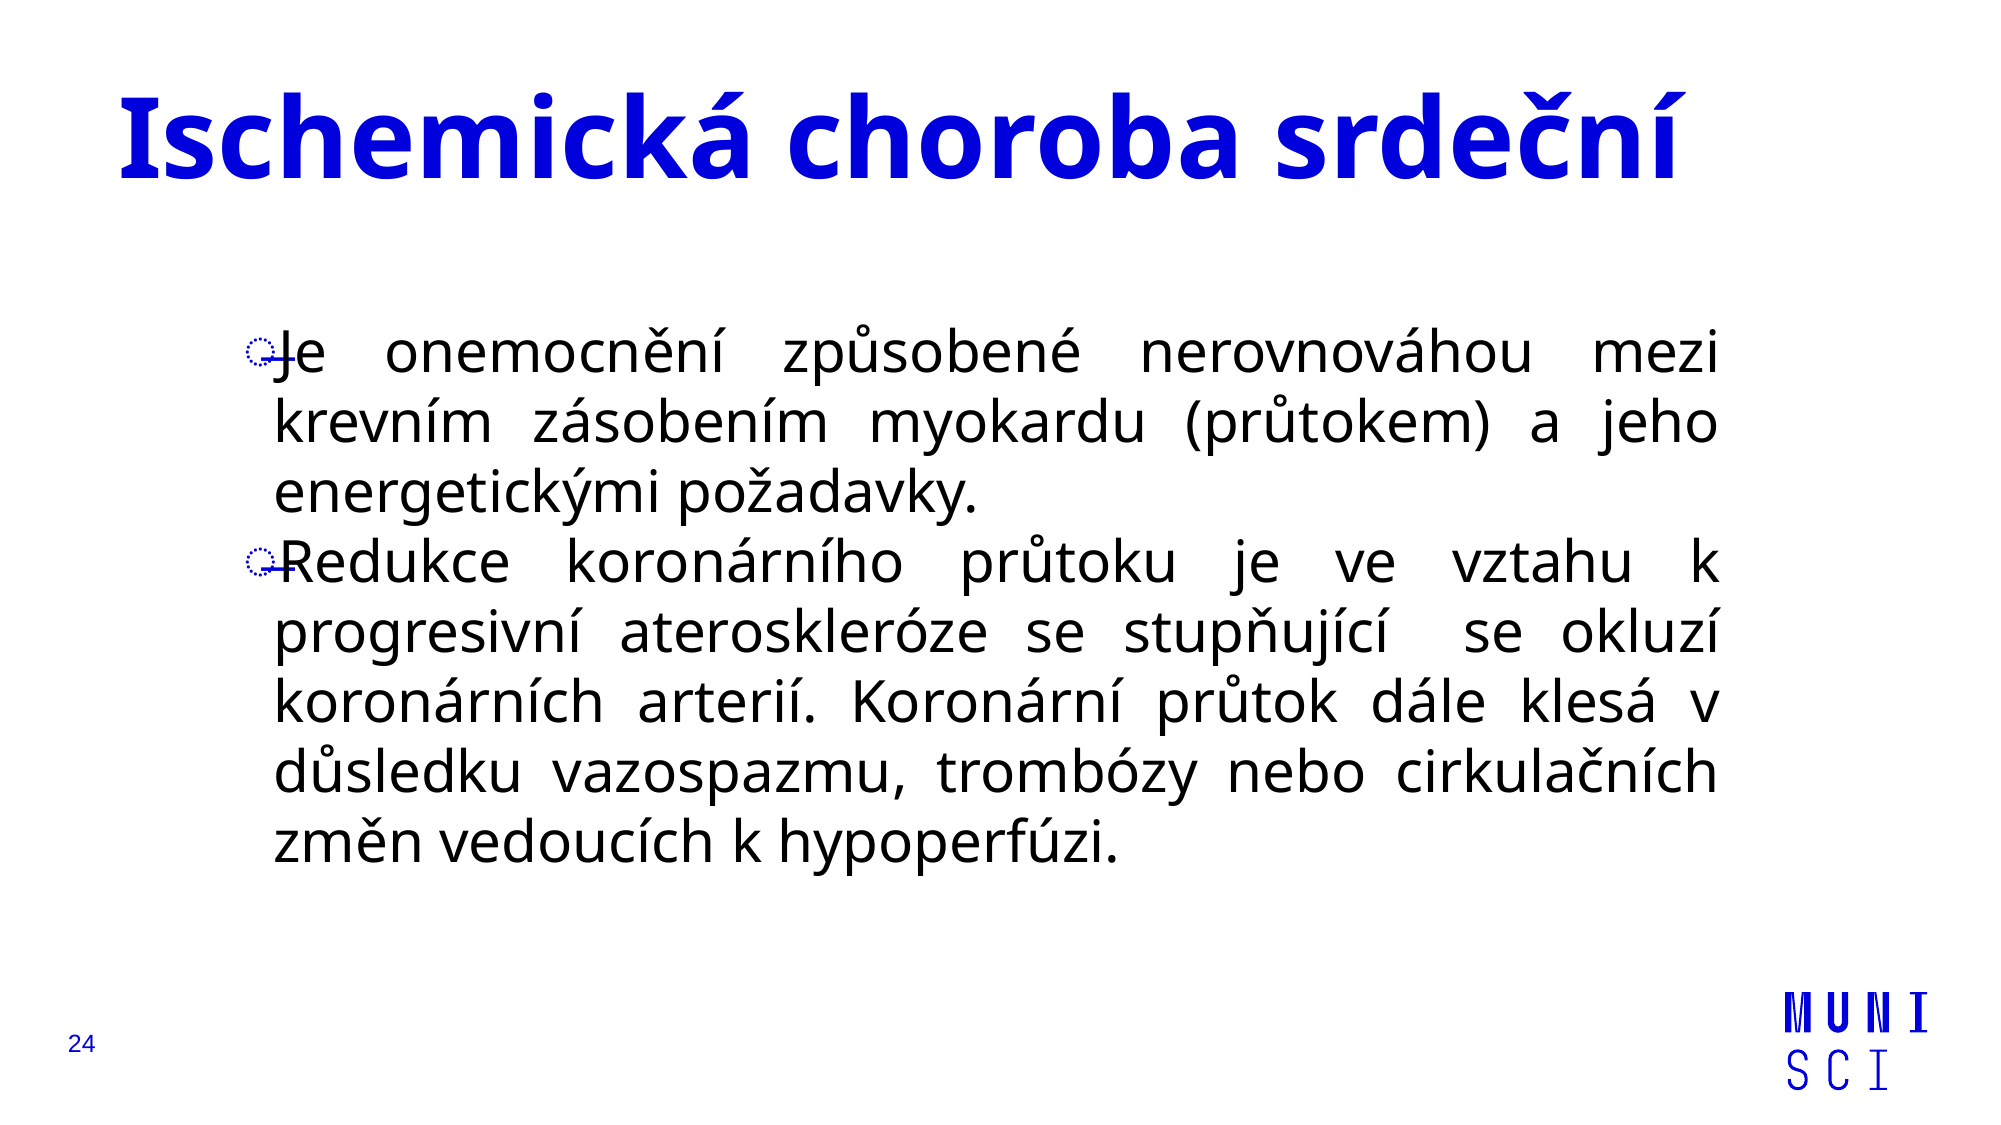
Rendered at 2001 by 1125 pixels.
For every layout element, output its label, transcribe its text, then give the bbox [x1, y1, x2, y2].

list Je onemocnění způsobené nerovnováhou mezi krevním zásobením myokardu (průtokem) a jeho energetickými požadavky. Redukce koronárního průtoku je ve vztahu k progresivní ateroskleróze se stupňující se okluzí koronárních arterií. Koronární průtok dále klesá v důsledku vazospazmu, trombózy nebo cirkulačních změn vedoucích k hypoperfúzi. [232, 314, 1721, 1006]
slide_number 24 [67, 1021, 110, 1063]
title Ischemická choroba srdeční [118, 118, 1883, 193]
